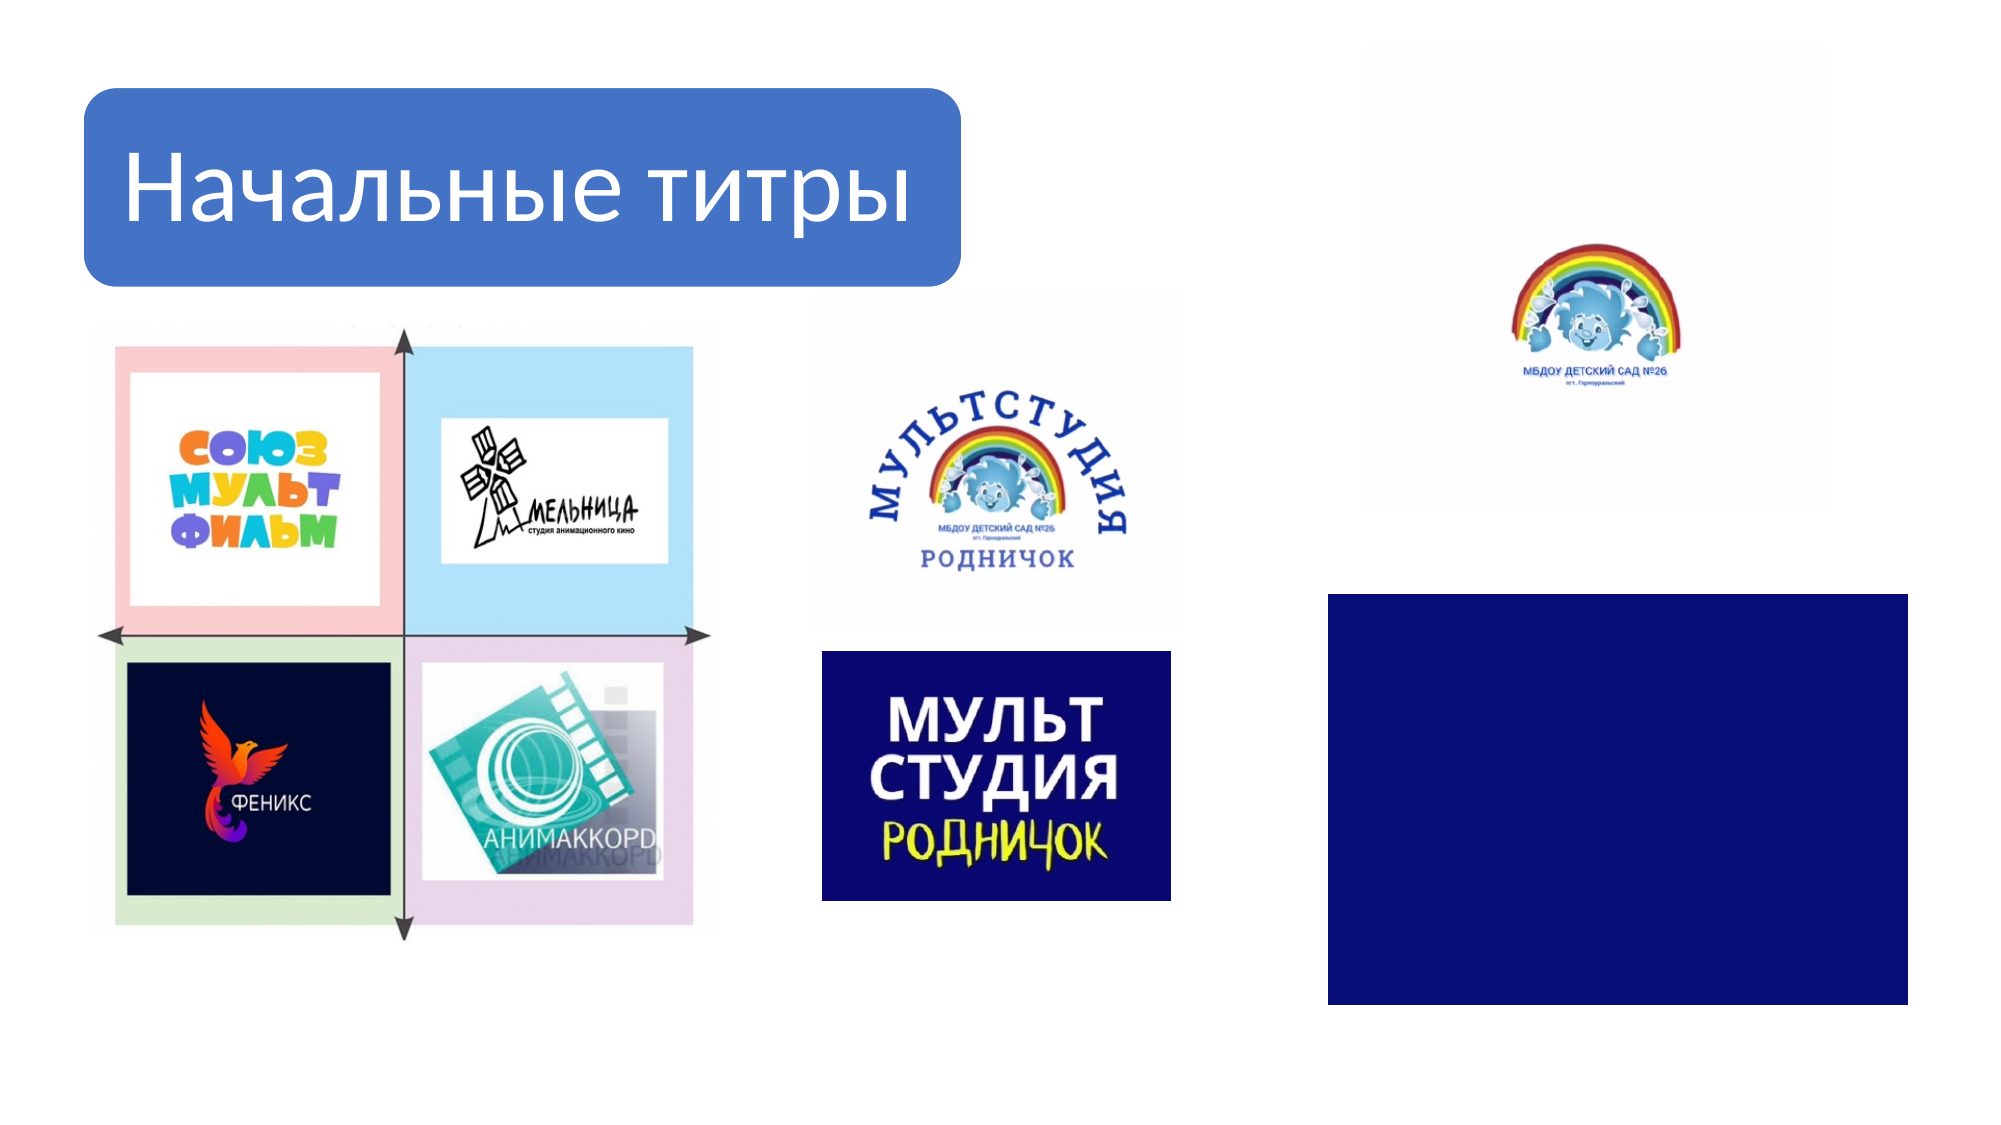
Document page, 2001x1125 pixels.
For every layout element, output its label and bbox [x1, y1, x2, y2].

picture [90, 319, 718, 947]
picture [810, 294, 1183, 633]
text_box [1327, 594, 1909, 1006]
text_box [82, 87, 963, 288]
picture [822, 651, 1171, 901]
text_box [1362, 45, 1828, 511]
